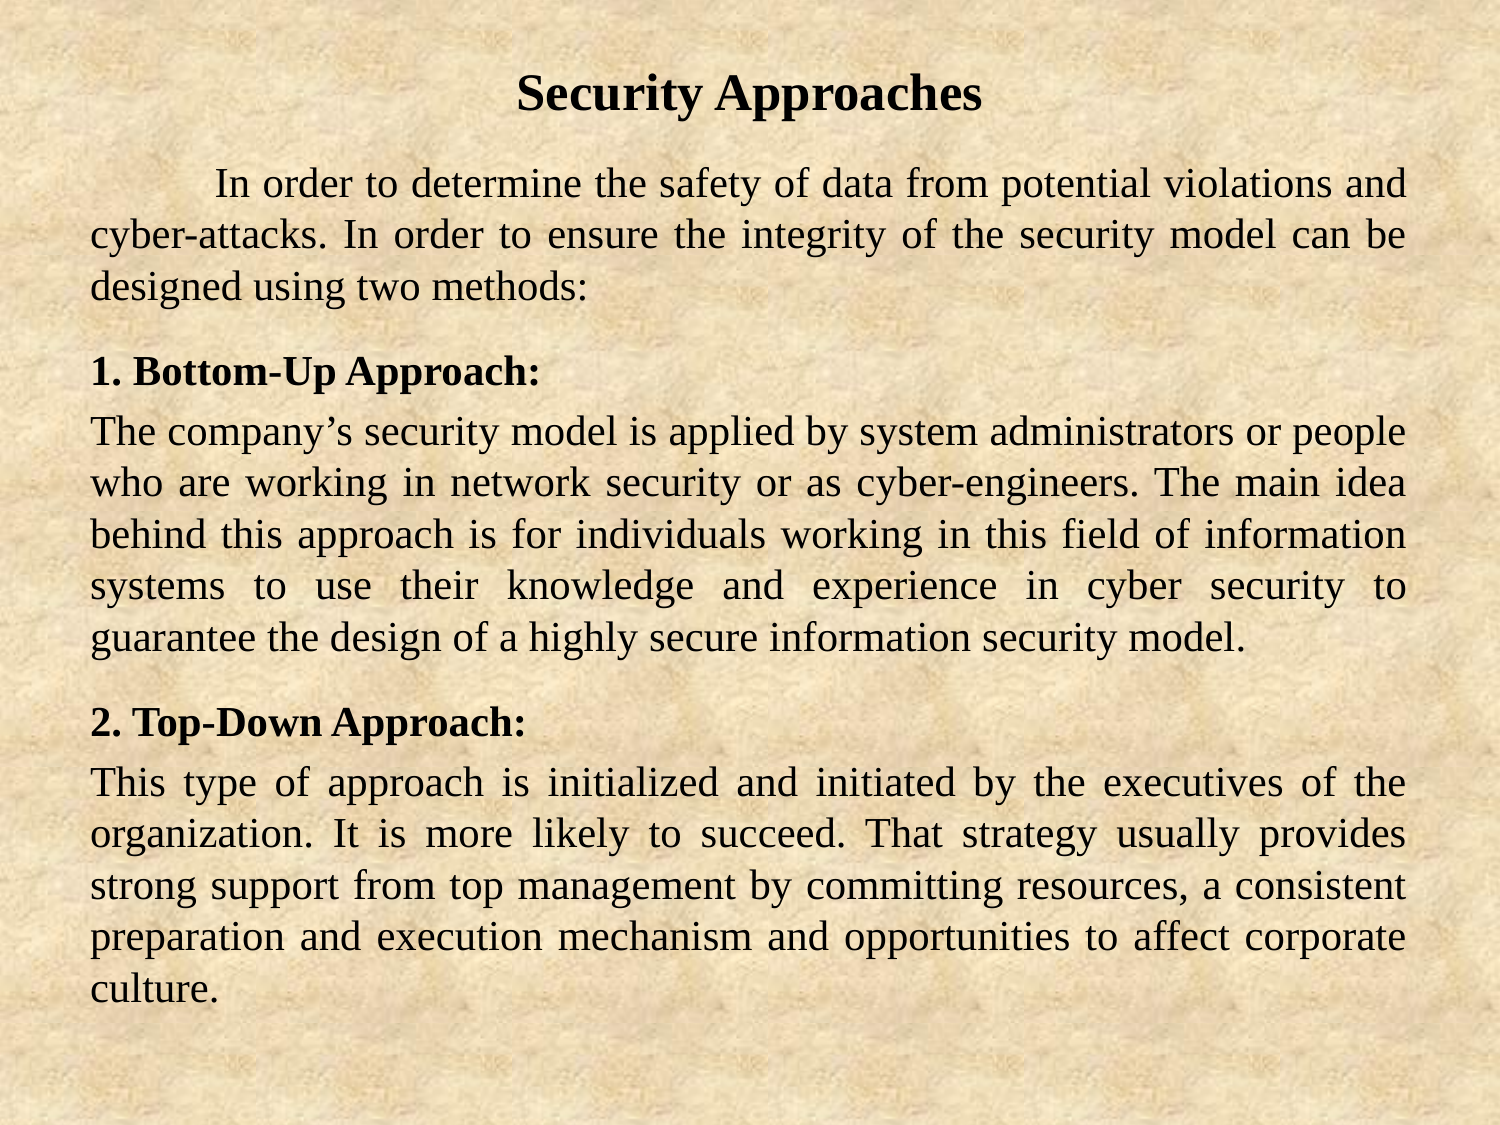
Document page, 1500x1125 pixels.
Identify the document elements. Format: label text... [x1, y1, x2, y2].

list Security Approaches In order to determine the safety of data from potential violations and cyber-attacks. In order to ensure the integrity of the security model can be designed using two methods: 1. Bottom-Up Approach: The company’s security model is applied by system administrators or people who are working in network security or as cyber-engineers. The main idea behind this approach is for individuals working in this field of information systems to use their knowledge and experience in cyber security to guarantee the design of a highly secure information security model. 2. Top-Down Approach: This type of approach is initialized and initiated by the executives of the organization. It is more likely to succeed. That strategy usually provides strong support from top management by committing resources, a consistent preparation and execution mechanism and opportunities to affect corporate culture. [75, 50, 1425, 1075]
picture [0, 0, 1500, 1125]
